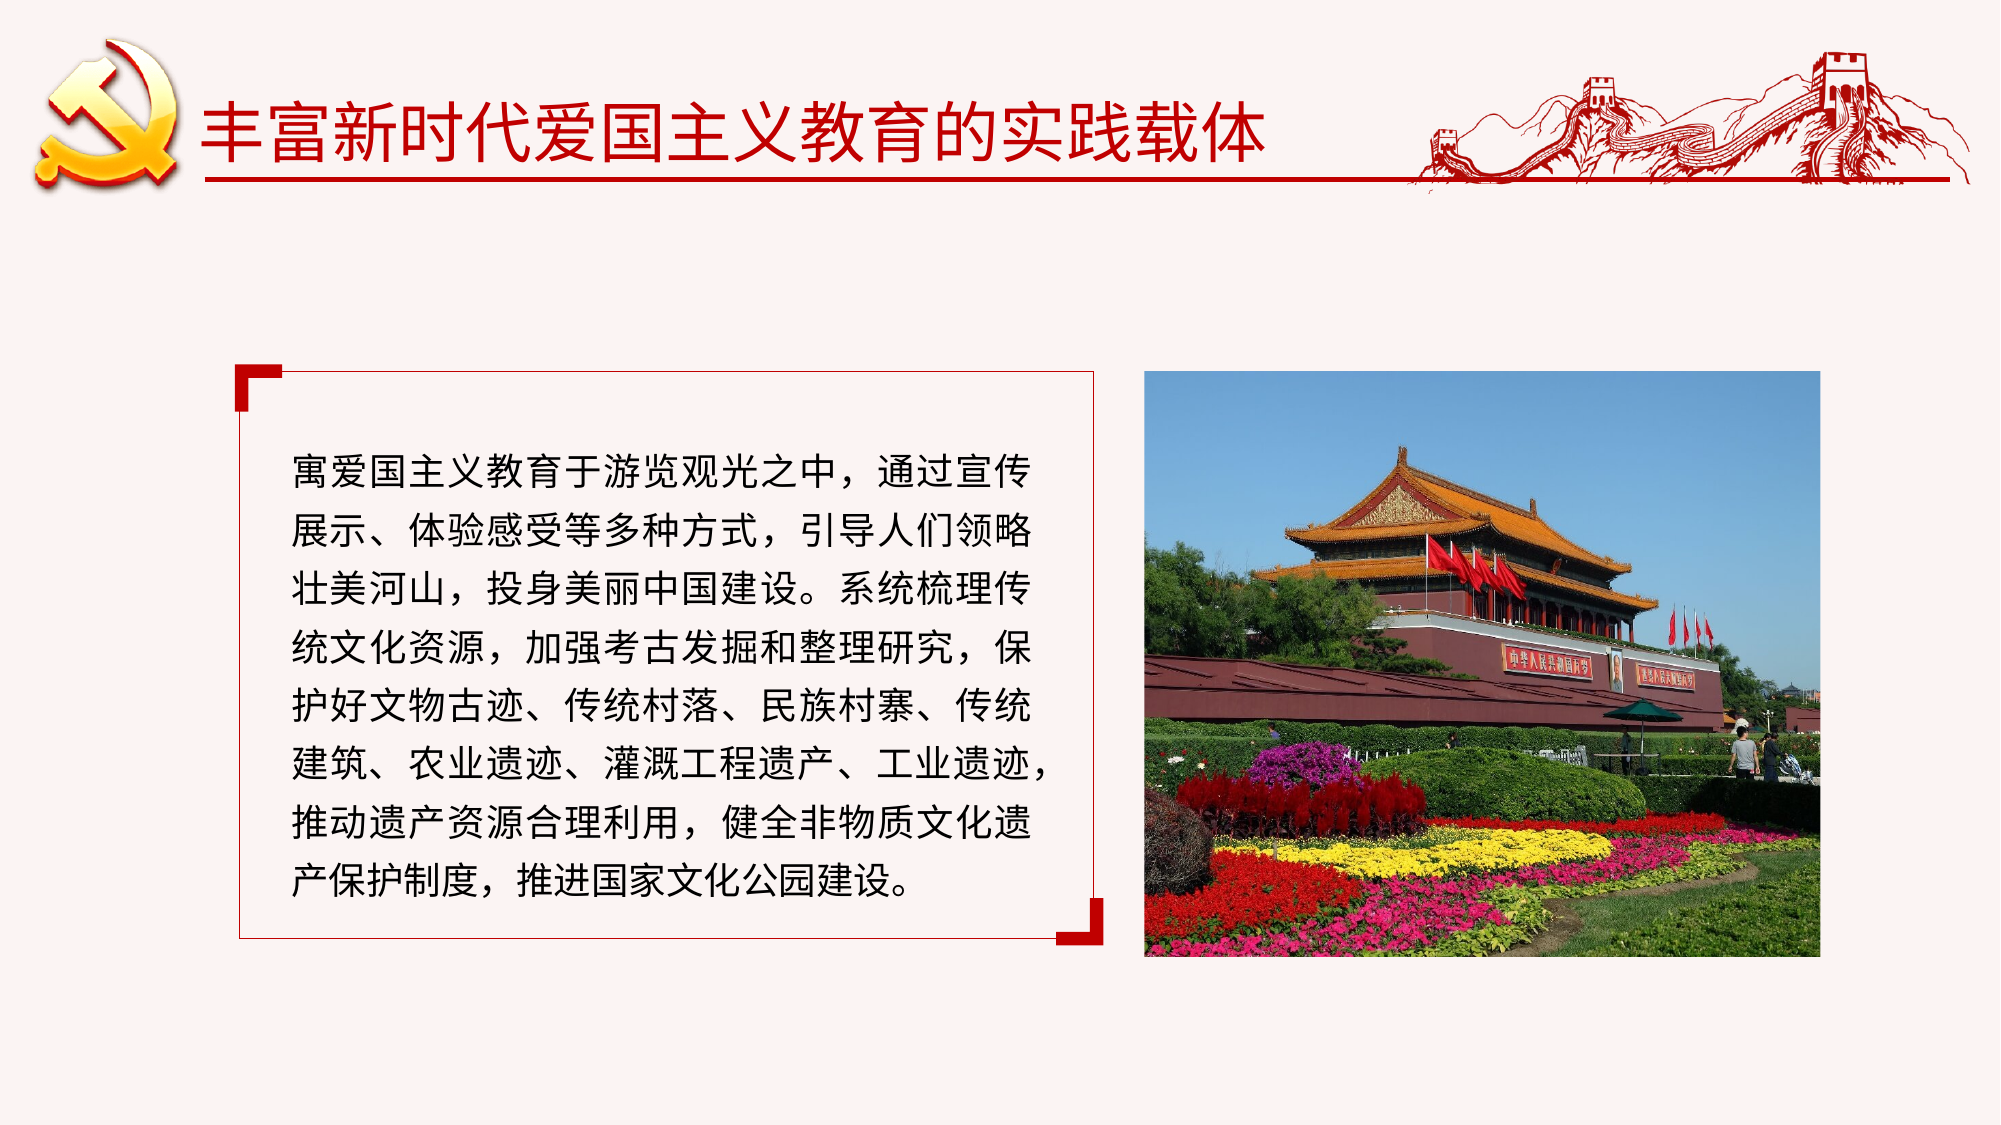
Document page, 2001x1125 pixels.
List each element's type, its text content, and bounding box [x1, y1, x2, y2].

text_box 丰富新时代爱国主义教育的实践载体 [185, 83, 1282, 179]
text_box [1055, 897, 1104, 946]
text_box [234, 363, 283, 413]
text_box 寓爱国主义教育于游览观光之中，通过宣传展示、体验感受等多种方式，引导人们领略壮美河山，投身美丽中国建设。系统梳理传统文化资源，加强考古发掘和整理研究，保护好文物古迹、传统村落、民族村寨、传统建筑、农业遗迹、灌溉工程遗产、工业遗迹，推动遗产资源合理利用，健全非物质文化遗产保护制度，推进国家文化公园建设。 [291, 434, 1032, 903]
picture [1401, 32, 1971, 194]
picture [29, 34, 185, 198]
picture [1144, 371, 1821, 957]
text_box [239, 371, 1094, 939]
